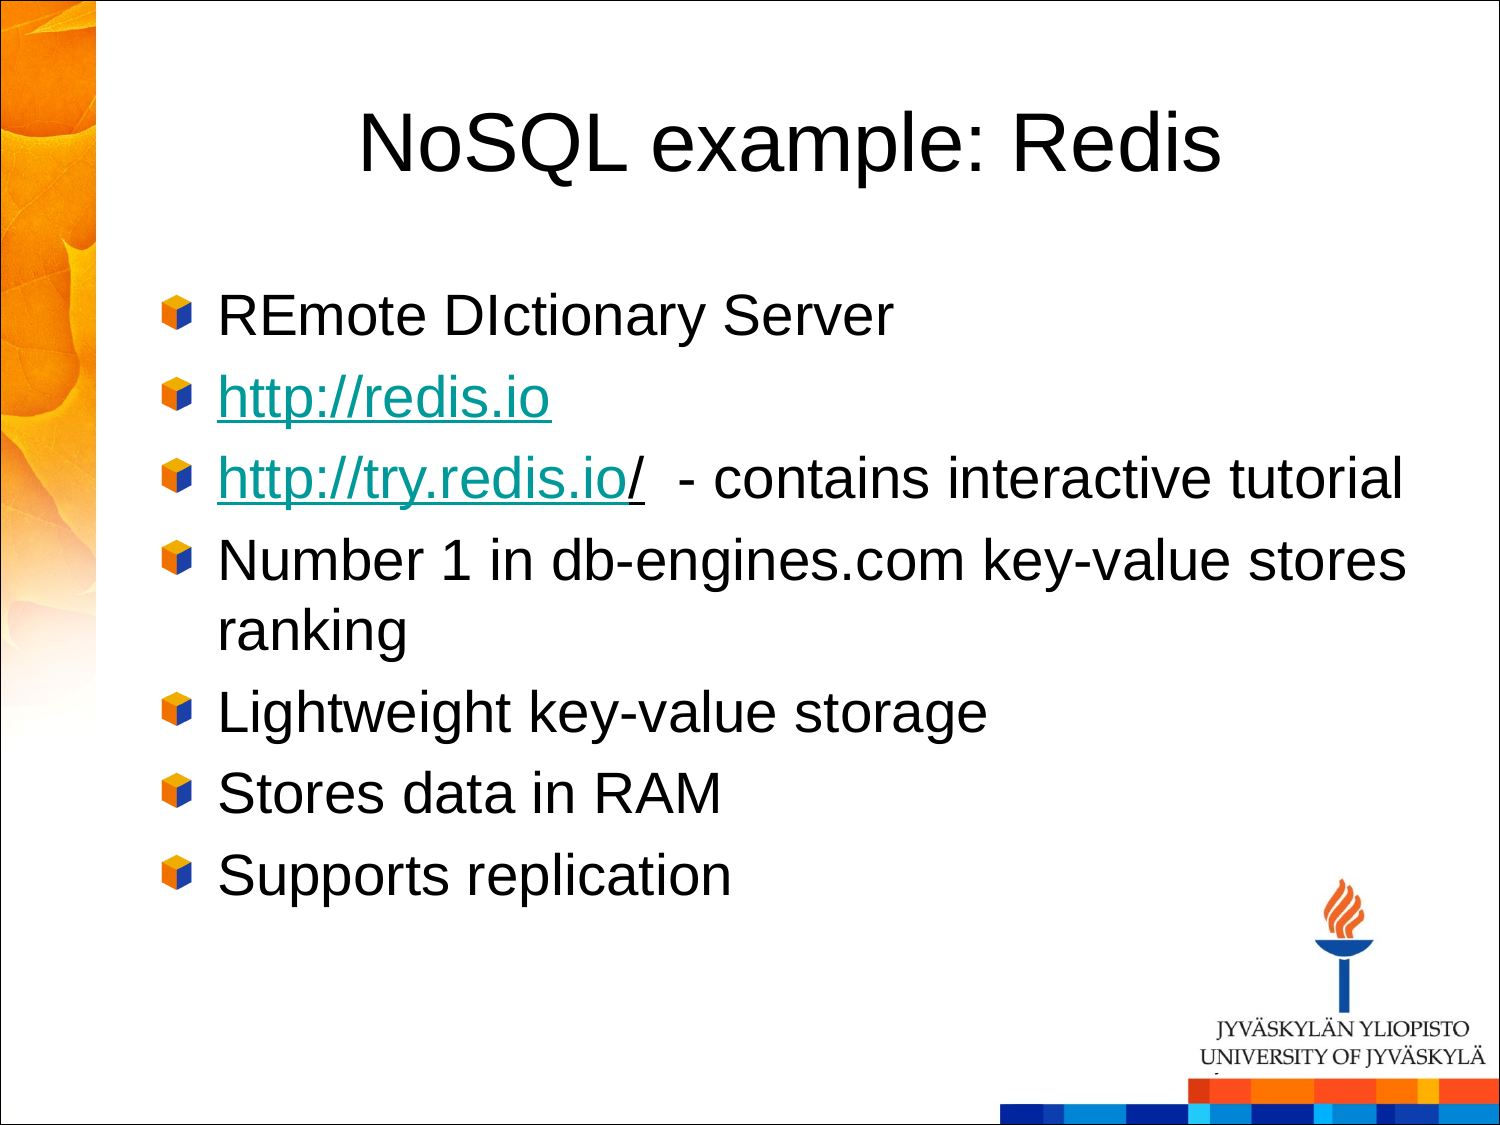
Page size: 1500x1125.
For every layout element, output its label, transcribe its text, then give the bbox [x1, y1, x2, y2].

title NoSQL example: Redis [145, 44, 1436, 232]
list REmote DIctionary Server http://redis.io http://try.redis.io/ - contains interactive tutorial Number 1 in db-engines.com key-value stores ranking Lightweight key-value storage Stores data in RAM Supports replication [145, 269, 1436, 953]
picture [1, 1, 1499, 1124]
